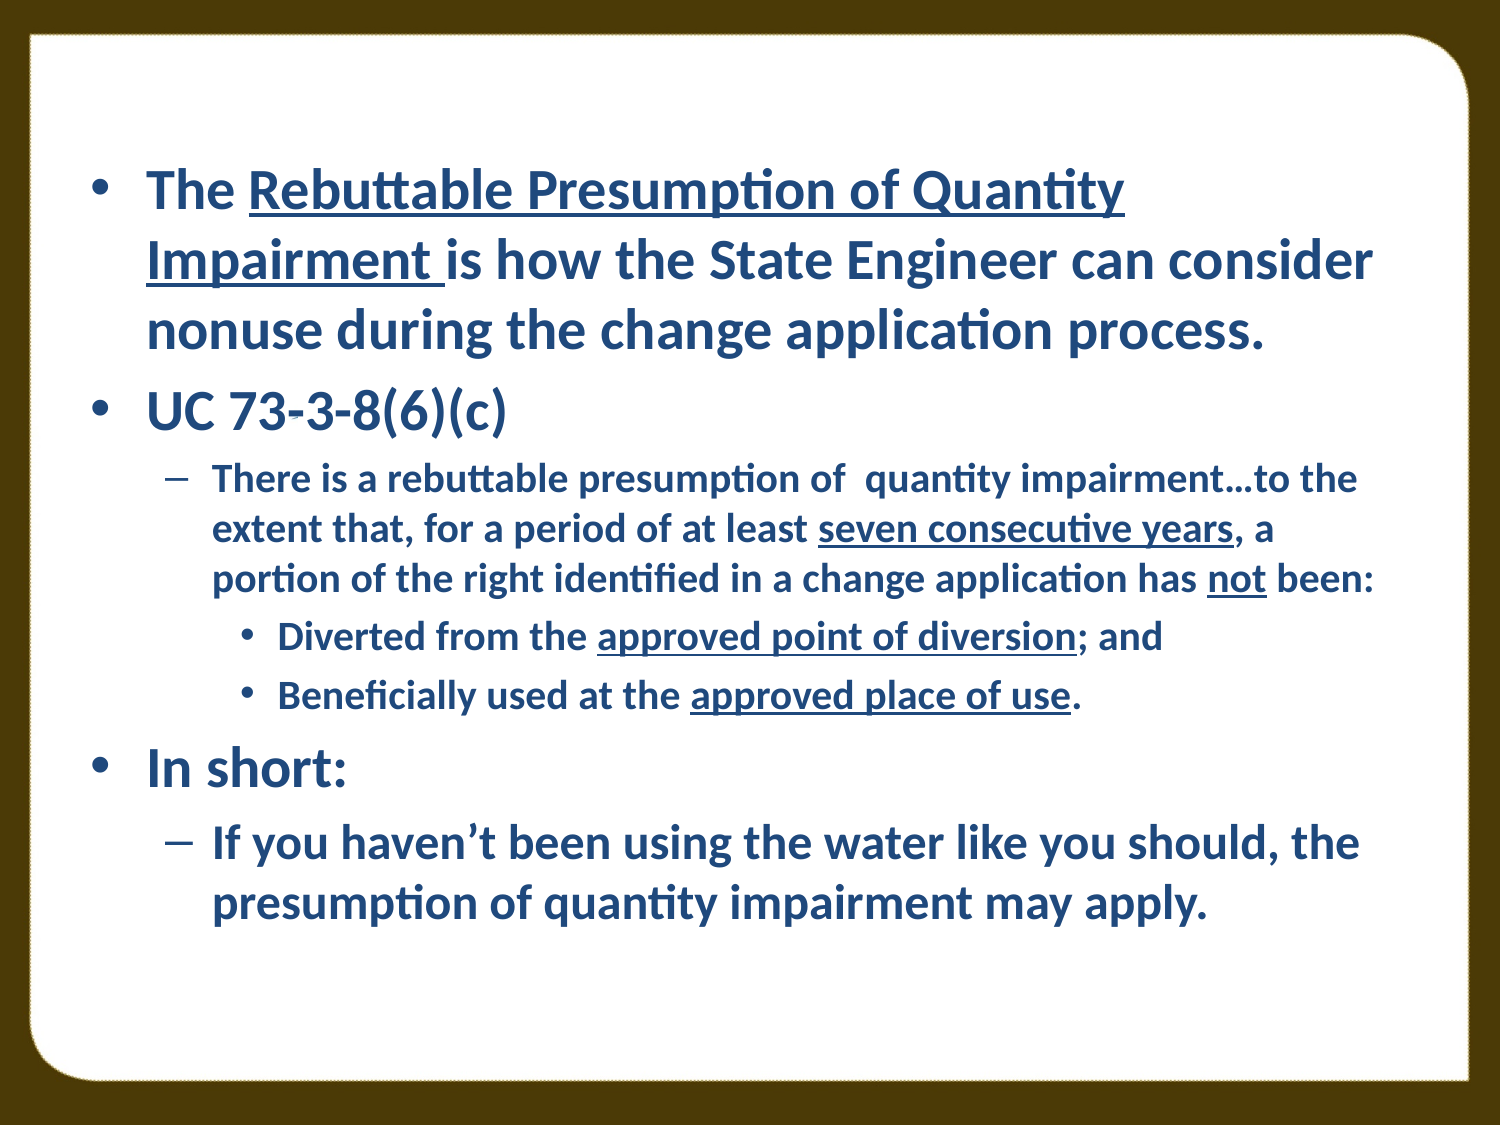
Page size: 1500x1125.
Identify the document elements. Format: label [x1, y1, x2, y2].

text_box [0, 0, 1500, 1125]
